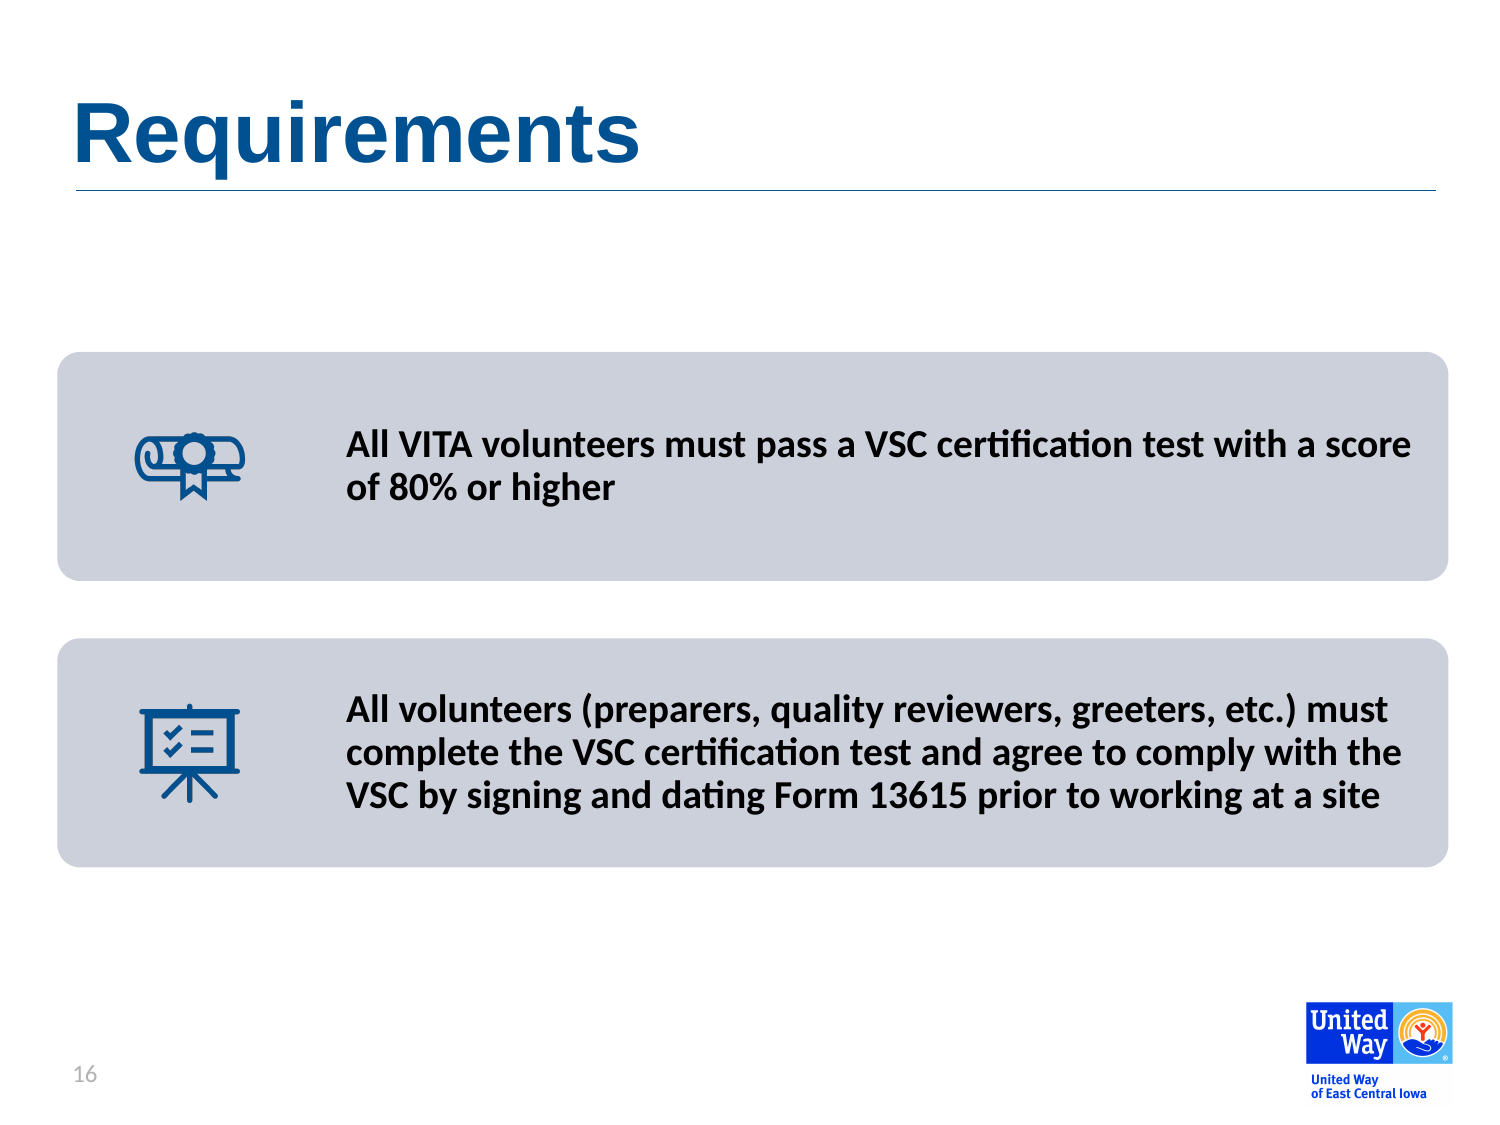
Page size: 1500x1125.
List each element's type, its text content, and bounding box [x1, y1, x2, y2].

slide_number 16 [57, 1042, 395, 1103]
title Requirements [57, 80, 1449, 191]
picture [1305, 1001, 1454, 1108]
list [57, 227, 1449, 992]
